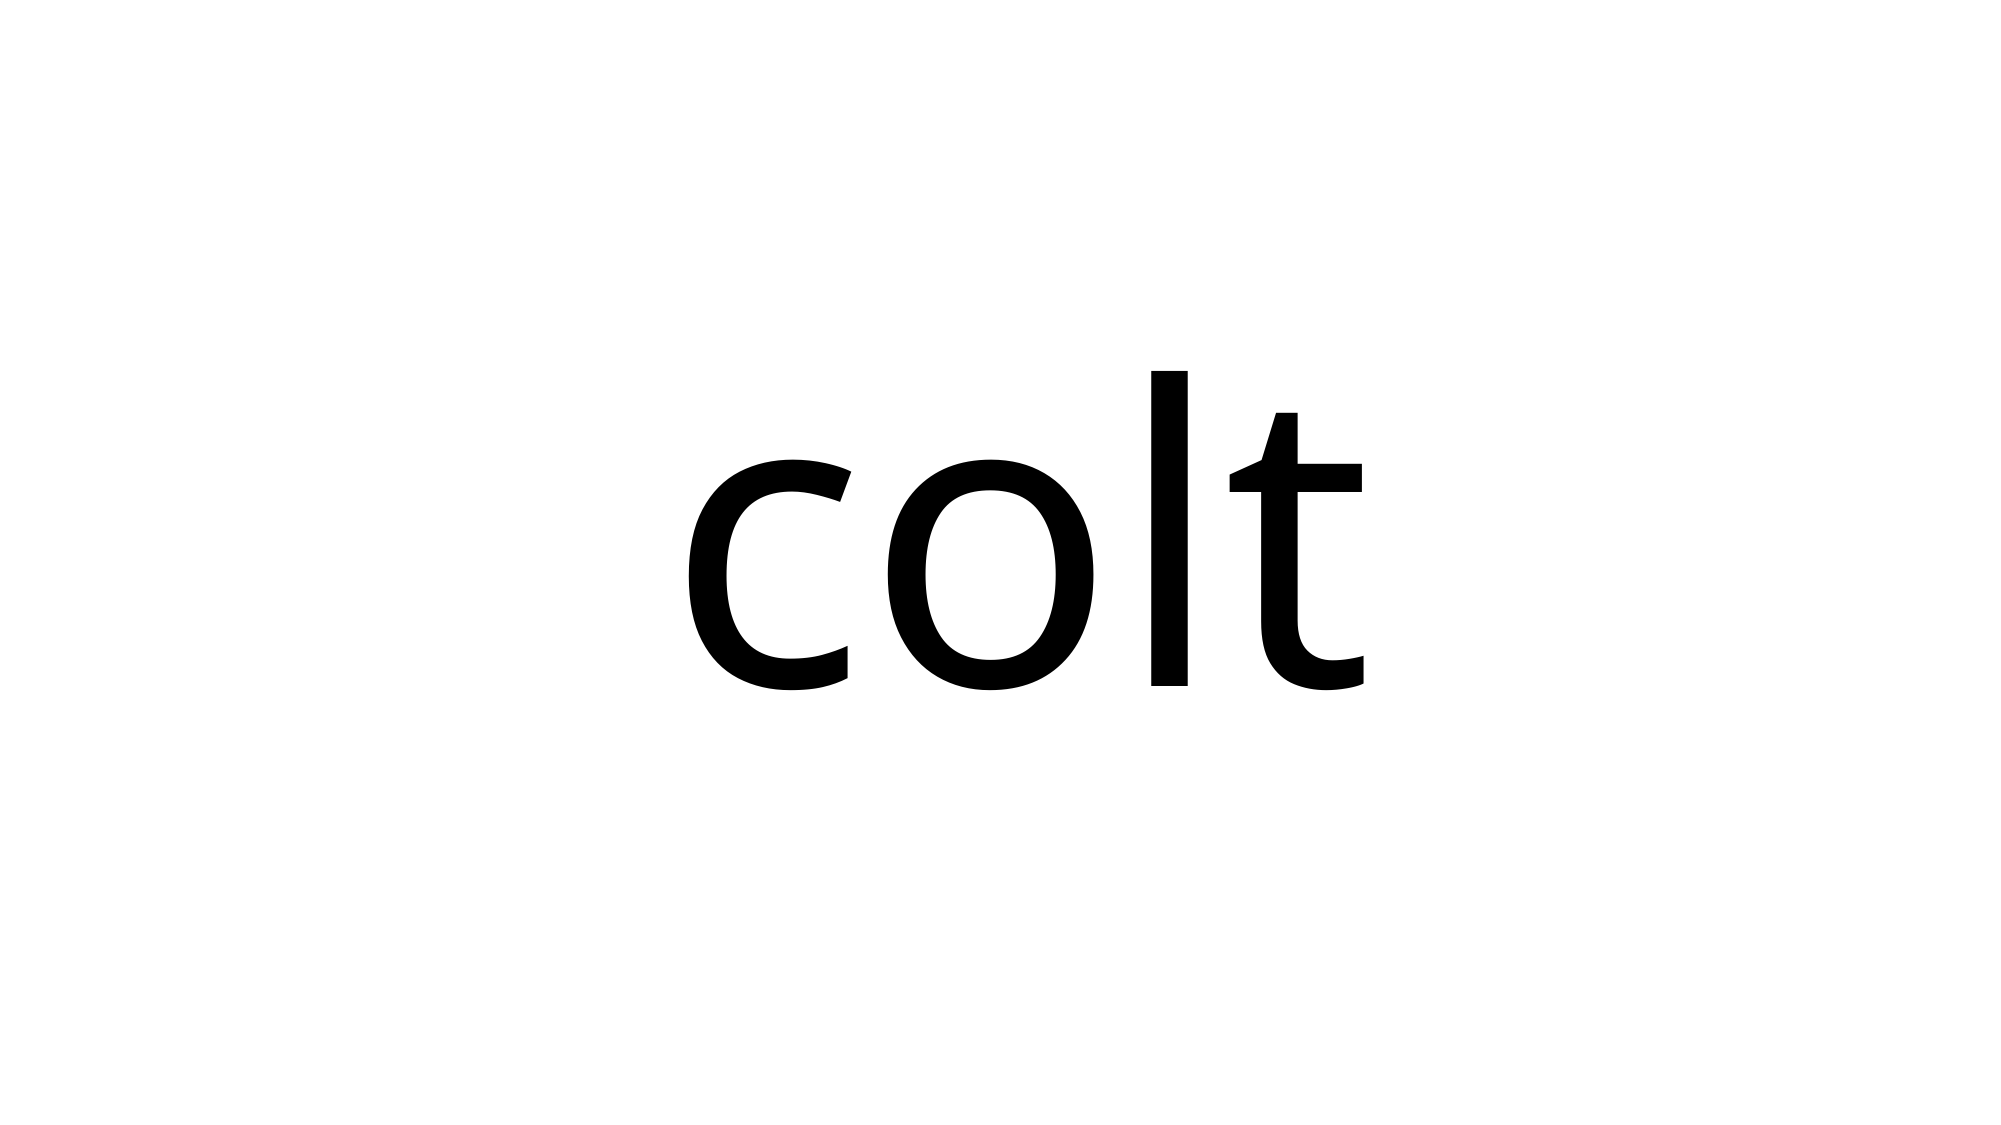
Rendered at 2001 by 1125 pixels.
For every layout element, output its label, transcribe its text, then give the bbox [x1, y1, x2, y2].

text_box colt [157, 443, 1883, 662]
